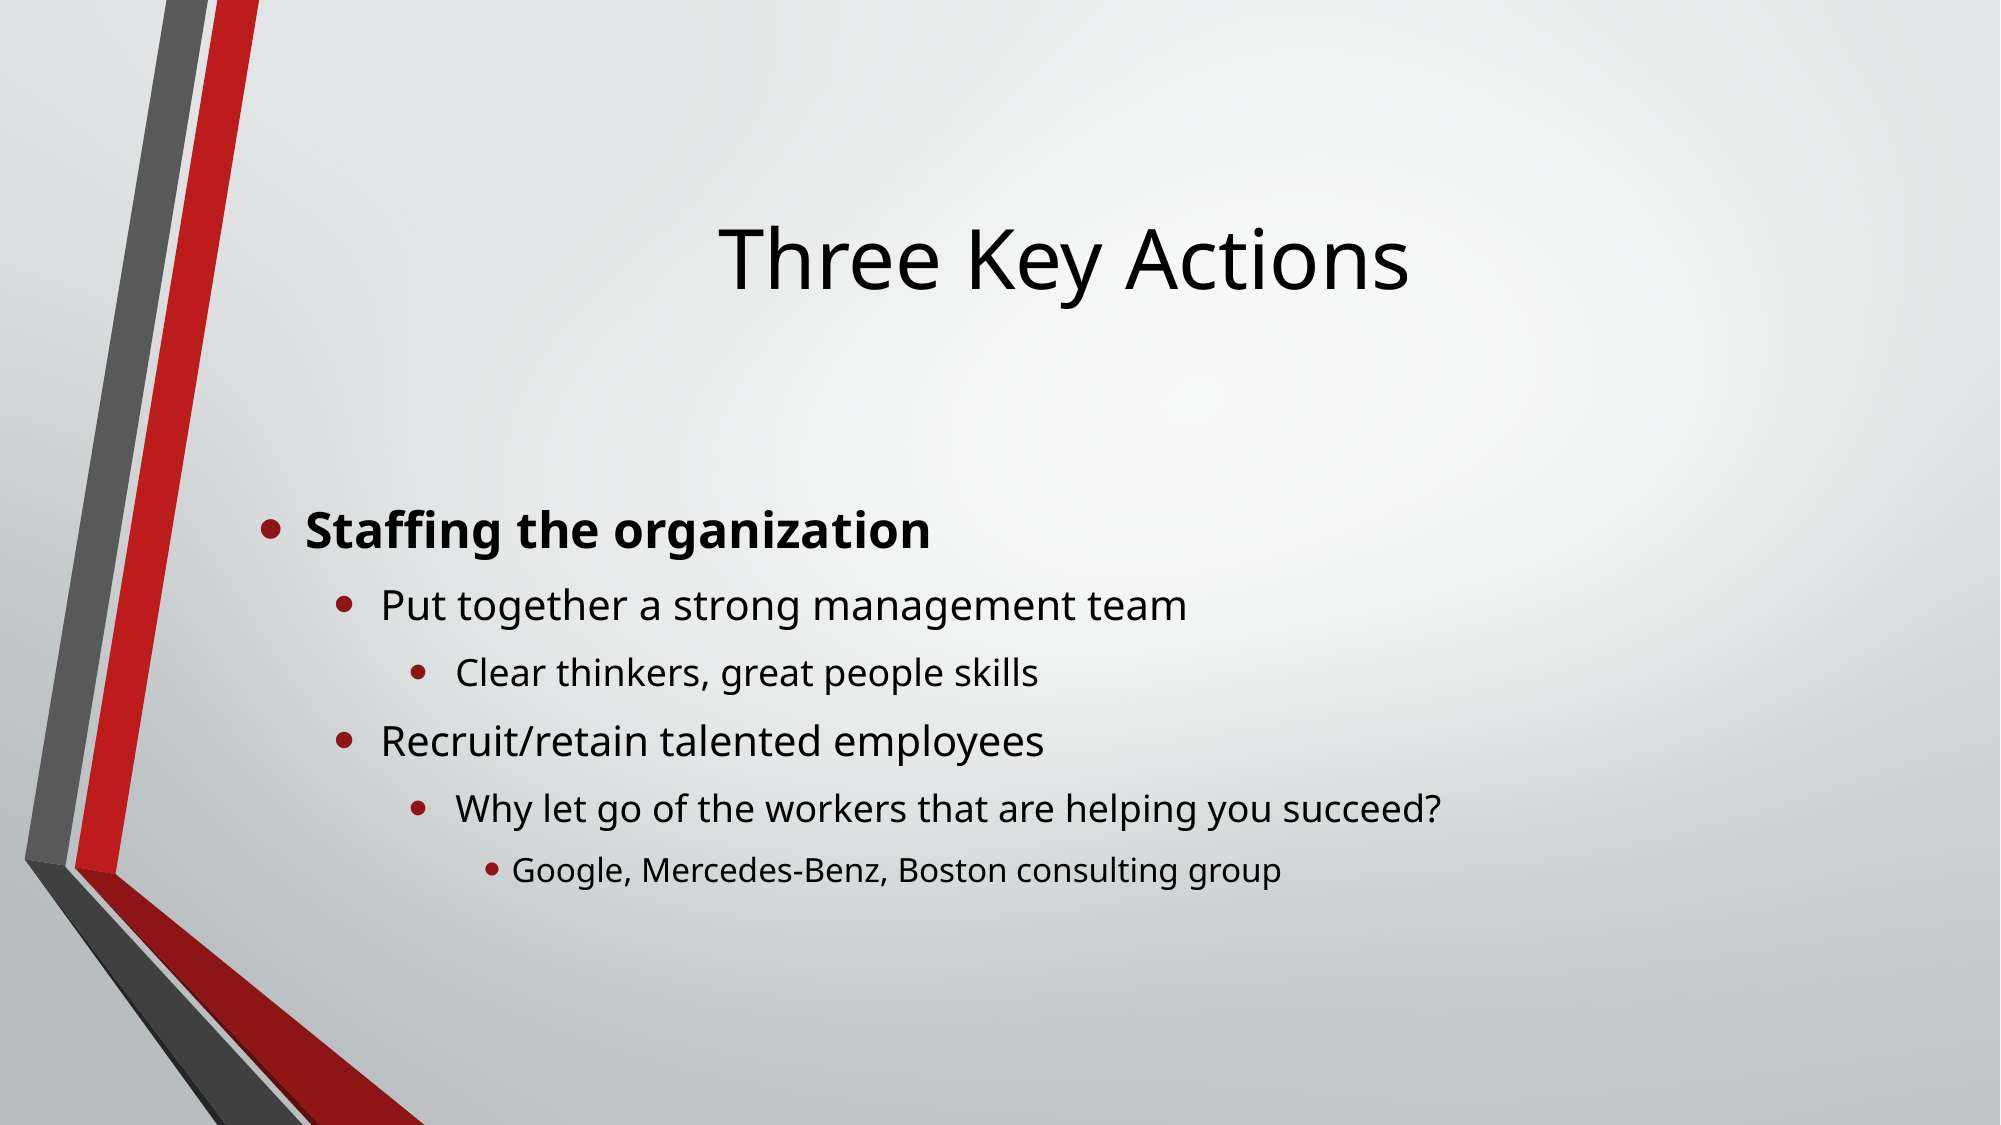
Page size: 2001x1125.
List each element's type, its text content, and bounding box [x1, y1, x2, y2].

title Three Key Actions [243, 112, 1887, 400]
list Staffing the organization Put together a strong management team Clear thinkers, great people skills Recruit/retain talented employees Why let go of the workers that are helping you succeed? Google, Mercedes-Benz, Boston consulting group [243, 437, 1887, 950]
